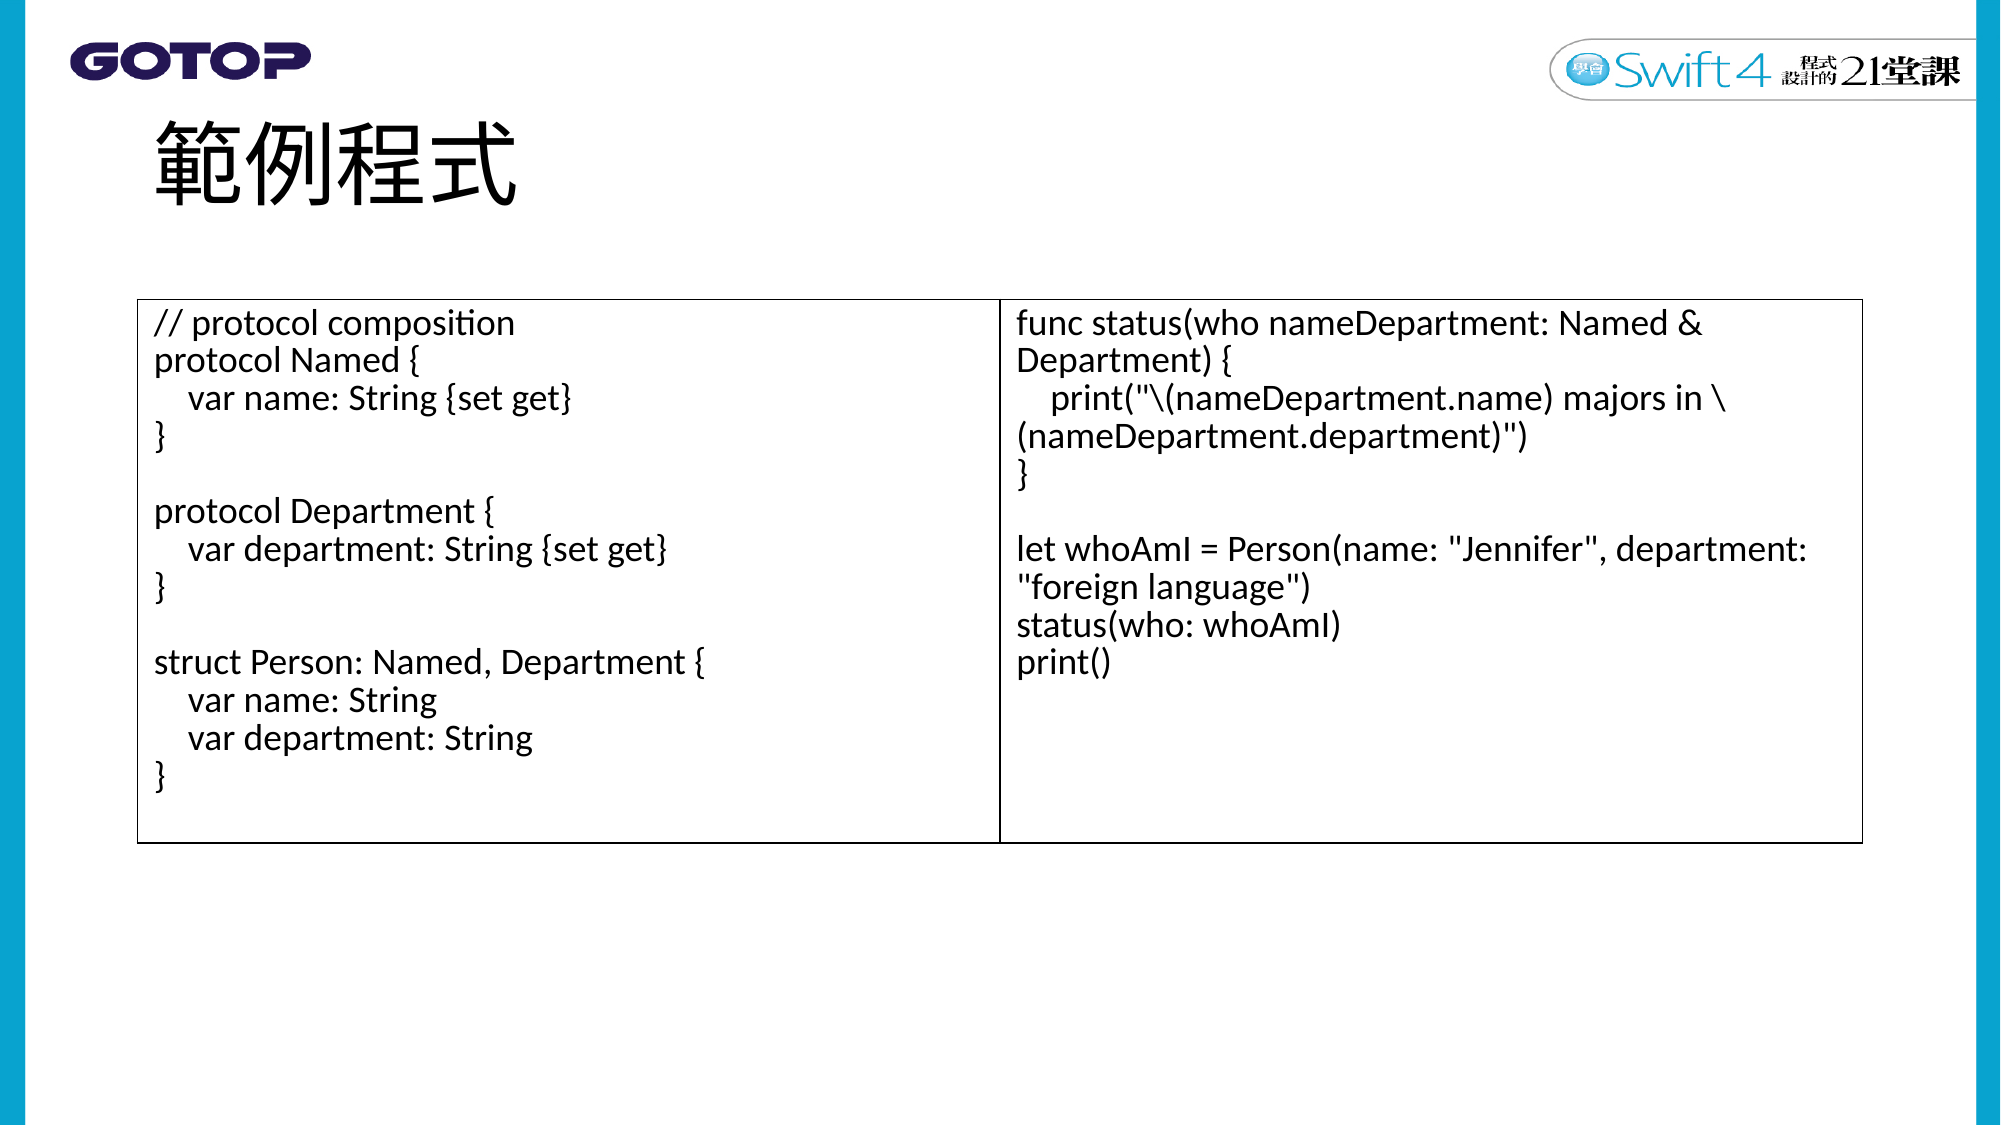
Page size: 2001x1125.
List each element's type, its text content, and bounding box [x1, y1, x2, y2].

table_header // protocol composition protocol Named { var name: String {set get} } protocol Department { var department: String {set get} } struct Person: Named, Department { var name: String var department: String } [138, 300, 999, 842]
picture [26, 0, 1976, 1125]
table_header func status(who nameDepartment: Named & Department) { print("\(nameDepartment.name) majors in \(nameDepartment.department)") } let whoAmI = Person(name: "Jennifer", department: "foreign language") status(who: whoAmI) print() [1001, 300, 1862, 842]
title 範例程式 [137, 59, 1863, 278]
